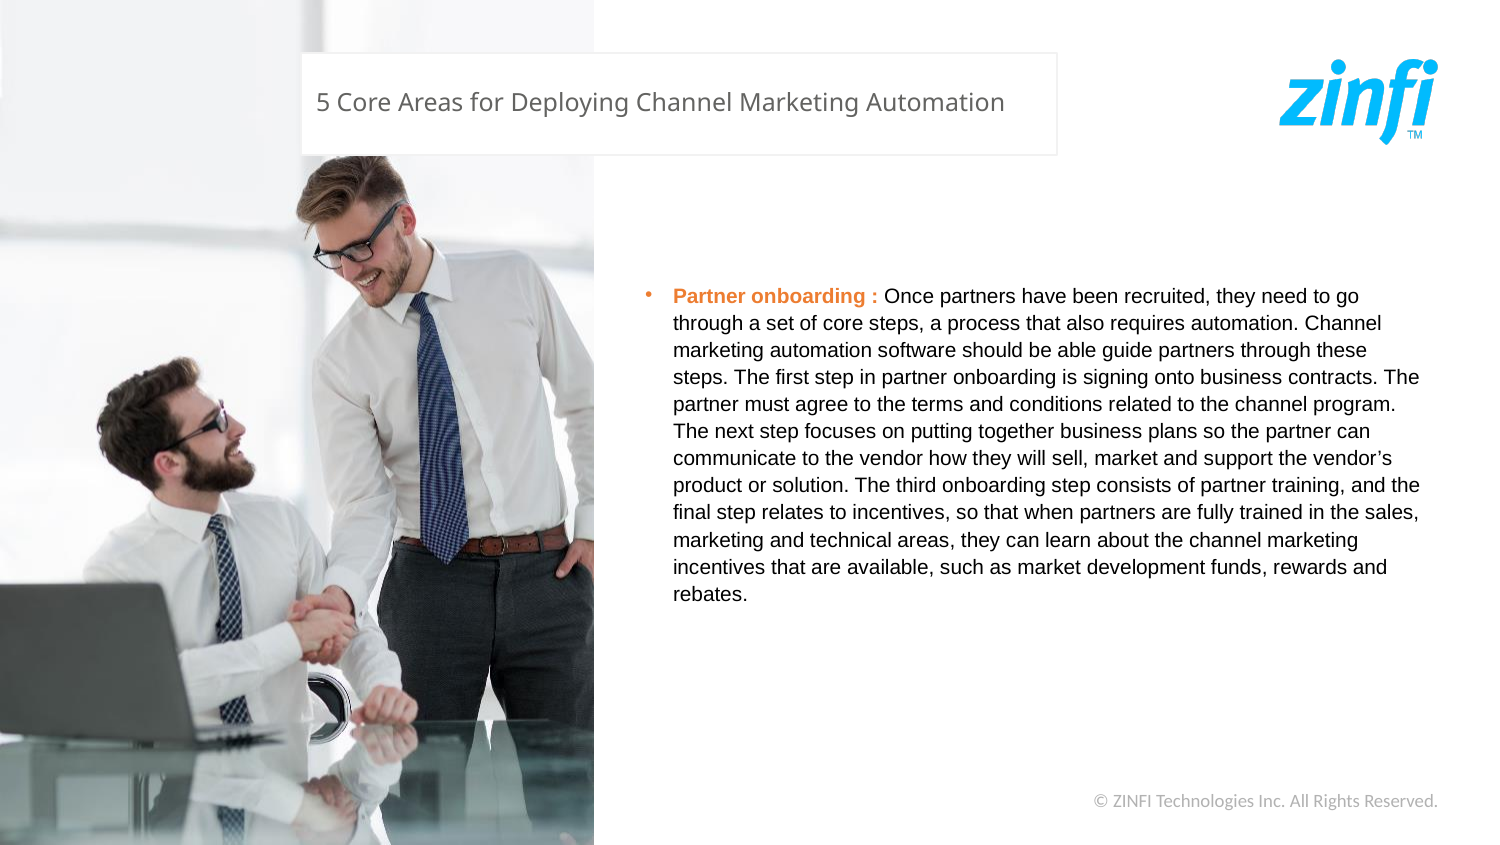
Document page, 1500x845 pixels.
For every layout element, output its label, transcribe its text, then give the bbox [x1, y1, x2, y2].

picture [1389, 65, 1438, 145]
picture [0, 0, 594, 845]
list Partner onboarding : Once partners have been recruited, they need to go through a set of core steps, a process that also requires automation. Channel marketing automation software should be able guide partners through these steps. The first step in partner onboarding is signing onto business contracts. The partner must agree to the terms and conditions related to the channel program. The next step focuses on putting together business plans so the partner can communicate to the vendor how they will sell, market and support the vendor’s product or solution. The third onboarding step consists of partner training, and the final step relates to incentives, so that when partners are fully trained in the sales, marketing and technical areas, they can learn about the channel marketing incentives that are available, such as market development funds, rewards and rebates. [630, 272, 1440, 771]
picture [1279, 59, 1406, 145]
list 5 Core Areas for Deploying Channel Marketing Automation [594, 52, 1058, 156]
